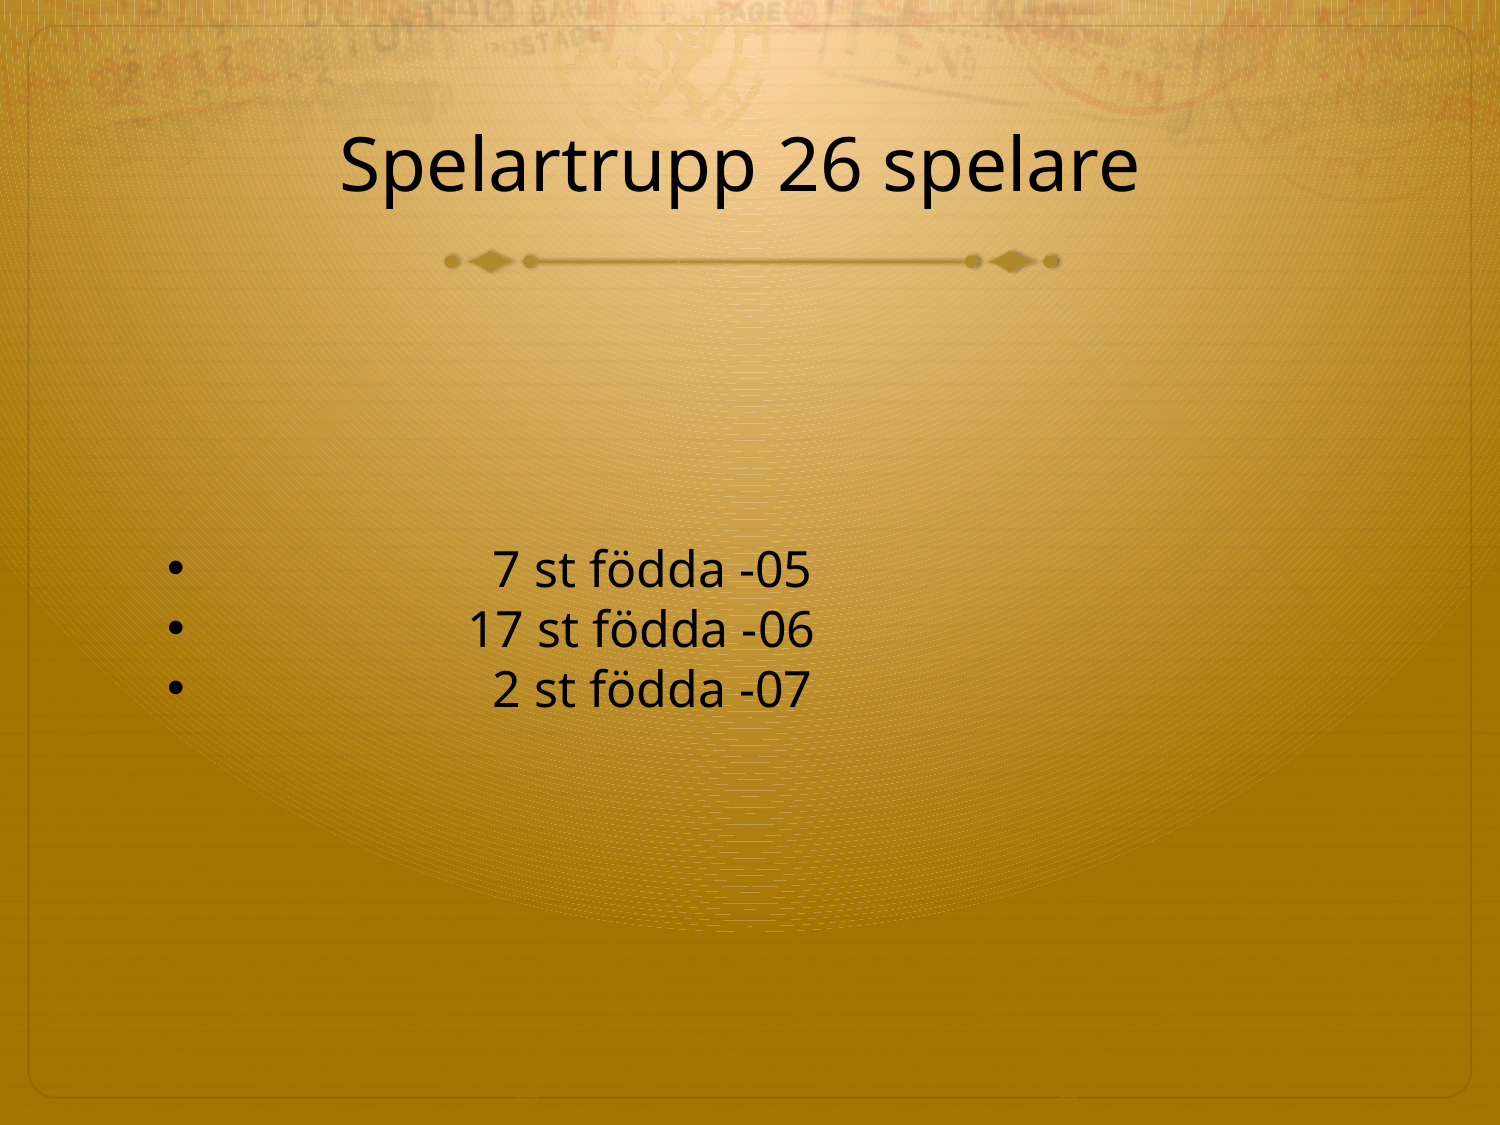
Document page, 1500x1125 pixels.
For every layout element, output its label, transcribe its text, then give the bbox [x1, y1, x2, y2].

picture [0, 0, 1500, 1125]
text_box 7 st födda -05 17 st födda -06 2 st födda -07 [152, 349, 1365, 815]
title Spelartrupp 26 spelare [93, 45, 1407, 233]
